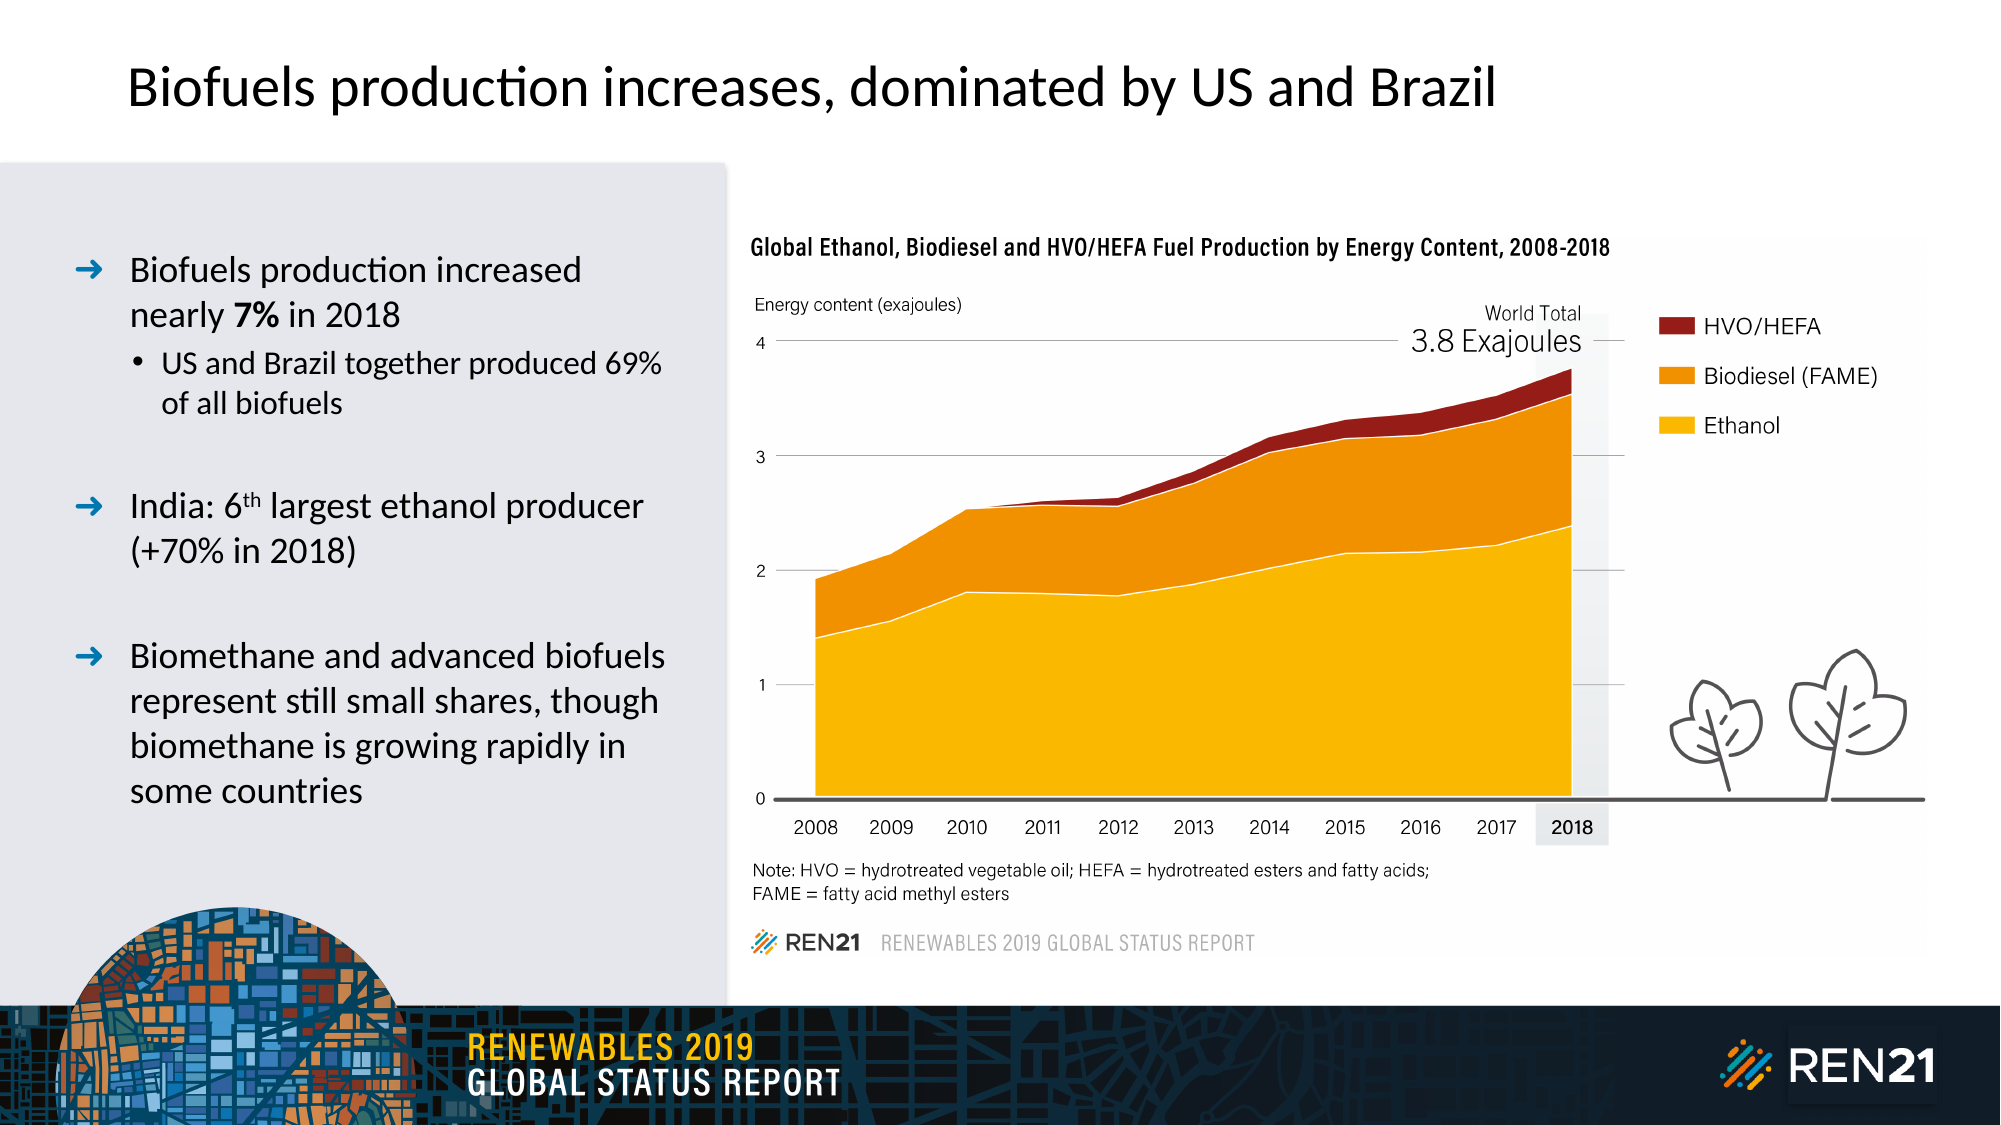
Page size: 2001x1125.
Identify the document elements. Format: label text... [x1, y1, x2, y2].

picture [394, 1053, 400, 1066]
picture [412, 1080, 422, 1088]
picture [111, 1082, 132, 1089]
picture [237, 938, 256, 945]
picture [152, 950, 162, 958]
picture [156, 993, 163, 1001]
picture [122, 1065, 130, 1070]
picture [172, 1037, 184, 1042]
picture [49, 1083, 58, 1092]
picture [164, 929, 175, 935]
picture [123, 1073, 131, 1079]
picture [341, 1095, 349, 1103]
picture [49, 1052, 59, 1080]
picture [183, 950, 191, 960]
picture [284, 920, 293, 953]
picture [258, 1109, 268, 1116]
picture [108, 1012, 113, 1033]
picture [253, 986, 277, 996]
picture [239, 986, 247, 998]
picture [172, 1027, 184, 1034]
picture [319, 985, 333, 1002]
picture [239, 920, 269, 933]
picture [272, 1108, 282, 1117]
picture [222, 1109, 231, 1118]
picture [247, 949, 253, 964]
picture [186, 1087, 205, 1113]
picture [238, 1098, 254, 1105]
picture [111, 1074, 119, 1080]
picture [385, 1101, 400, 1106]
picture [71, 1064, 75, 1081]
picture [312, 1052, 319, 1065]
picture [283, 1009, 297, 1017]
picture [145, 1069, 159, 1076]
picture [175, 1053, 182, 1071]
picture [110, 1111, 120, 1119]
picture [102, 962, 114, 974]
picture [143, 1007, 155, 1022]
picture [148, 976, 155, 982]
picture [369, 1103, 379, 1117]
picture [186, 1064, 205, 1071]
picture [303, 985, 315, 991]
picture [382, 1053, 389, 1066]
picture [137, 945, 145, 950]
picture [145, 1027, 167, 1034]
picture [109, 1037, 116, 1053]
picture [189, 986, 205, 1002]
picture [85, 1022, 96, 1048]
picture [186, 1084, 196, 1088]
list Biofuels production increased nearly 7% in 2018 US and Brazil together produced 69% of all biofuels India: 6th largest ethanol producer (+70% in 2018) Biomethane and advanced biofuels represent still small shares, though biomethane is growing rapidly in some countries [73, 237, 690, 920]
picture [235, 962, 244, 981]
picture [72, 1024, 82, 1048]
picture [126, 994, 138, 1003]
picture [211, 1057, 232, 1069]
picture [284, 956, 317, 962]
picture [99, 1022, 106, 1046]
picture [358, 971, 366, 984]
picture [166, 947, 176, 953]
picture [278, 1087, 295, 1092]
picture [169, 987, 184, 1000]
picture [342, 1042, 350, 1047]
picture [49, 1096, 57, 1107]
picture [120, 1046, 138, 1062]
picture [283, 1028, 296, 1036]
picture [168, 1096, 182, 1112]
picture [353, 1080, 363, 1090]
picture [316, 1023, 325, 1029]
picture [197, 950, 202, 959]
picture [247, 1071, 254, 1077]
picture [186, 1055, 205, 1061]
picture [238, 1109, 253, 1123]
picture [160, 1007, 173, 1022]
picture [212, 1040, 231, 1052]
picture [121, 961, 131, 969]
picture [190, 1025, 205, 1033]
picture [133, 1095, 144, 1107]
picture [339, 1107, 351, 1125]
picture [340, 1014, 352, 1029]
picture [313, 1071, 326, 1083]
picture [116, 967, 126, 975]
picture [226, 963, 231, 979]
picture [389, 1080, 400, 1090]
picture [355, 1033, 378, 1045]
picture [168, 1084, 182, 1095]
picture [211, 1096, 217, 1105]
picture [367, 1080, 379, 1090]
picture [260, 1011, 266, 1021]
picture [211, 1076, 231, 1093]
picture [143, 994, 152, 1001]
picture [184, 922, 191, 932]
picture [403, 1080, 407, 1090]
picture [239, 1006, 254, 1018]
picture [167, 957, 176, 963]
picture [263, 1034, 276, 1039]
picture [276, 1097, 282, 1104]
picture [358, 987, 366, 998]
picture [110, 1096, 121, 1107]
picture [149, 942, 160, 948]
picture [282, 986, 296, 1002]
picture [94, 1096, 98, 1107]
picture [417, 1104, 427, 1112]
picture [117, 1023, 130, 1033]
picture [326, 1052, 336, 1065]
picture [303, 996, 315, 1002]
picture [215, 920, 233, 933]
picture [343, 1051, 350, 1066]
picture [262, 938, 267, 951]
picture [298, 237, 2000, 1125]
picture [78, 1111, 89, 1119]
picture [321, 937, 329, 962]
picture [177, 1006, 185, 1022]
picture [49, 1111, 58, 1119]
picture [143, 1053, 159, 1059]
picture [238, 1053, 243, 1065]
picture [417, 1118, 427, 1125]
picture [247, 1053, 254, 1065]
picture [79, 1065, 87, 1072]
picture [296, 1079, 306, 1083]
picture [339, 970, 353, 1003]
picture [382, 1080, 386, 1090]
picture [127, 956, 134, 963]
picture [128, 1008, 139, 1022]
picture [270, 1012, 276, 1020]
picture [263, 1043, 295, 1049]
picture [403, 1053, 408, 1075]
picture [198, 920, 209, 927]
picture [380, 1023, 388, 1028]
picture [138, 982, 147, 989]
picture [326, 1094, 334, 1102]
picture [168, 1118, 182, 1125]
picture [237, 1033, 254, 1048]
picture [151, 967, 179, 990]
picture [383, 1036, 389, 1045]
picture [0, 846, 176, 1125]
picture [211, 1109, 217, 1118]
picture [106, 1000, 122, 1007]
picture [209, 942, 222, 980]
picture [186, 1046, 205, 1052]
picture [353, 1070, 370, 1074]
picture [358, 1112, 371, 1125]
picture [190, 1006, 204, 1021]
picture [94, 1051, 99, 1092]
picture [385, 1115, 390, 1125]
picture [303, 969, 335, 978]
picture [168, 1064, 172, 1080]
picture [368, 1014, 387, 1019]
picture [146, 1085, 155, 1090]
picture [78, 1096, 89, 1107]
picture [247, 1082, 254, 1094]
picture [235, 949, 243, 958]
picture [119, 1036, 136, 1044]
picture [184, 935, 191, 946]
picture [104, 986, 118, 991]
picture [283, 970, 297, 979]
picture [396, 1036, 406, 1045]
picture [393, 1027, 406, 1033]
picture [282, 1052, 295, 1066]
picture [351, 1093, 367, 1114]
picture [260, 1052, 277, 1066]
picture [390, 1109, 401, 1125]
picture [82, 1084, 91, 1093]
picture [329, 1079, 345, 1089]
title Biofuels production increases, dominated by US and Brazil [112, 40, 1844, 163]
picture [238, 1025, 254, 1030]
picture [263, 1027, 273, 1031]
picture [115, 1012, 133, 1028]
picture [303, 1029, 312, 1035]
picture [288, 1095, 294, 1103]
picture [163, 1053, 172, 1098]
picture [165, 939, 176, 944]
picture [196, 965, 202, 979]
picture [104, 978, 114, 984]
picture [296, 947, 305, 953]
picture [83, 1052, 92, 1066]
picture [210, 1007, 234, 1035]
picture [319, 1007, 329, 1012]
picture [325, 1033, 350, 1038]
picture [211, 986, 229, 1003]
picture [147, 1093, 159, 1111]
picture [295, 937, 317, 953]
picture [305, 1008, 312, 1016]
picture [143, 1061, 159, 1068]
picture [238, 1082, 243, 1094]
picture [325, 1042, 337, 1047]
picture [133, 973, 139, 980]
picture [155, 959, 163, 965]
picture [260, 1002, 275, 1007]
picture [125, 977, 135, 990]
picture [313, 1094, 322, 1103]
picture [404, 1109, 412, 1117]
picture [311, 1106, 330, 1125]
picture [190, 1036, 205, 1042]
picture [111, 972, 120, 981]
picture [257, 967, 277, 978]
picture [102, 1050, 108, 1093]
picture [329, 1114, 336, 1125]
picture [299, 1107, 309, 1125]
picture [354, 1053, 370, 1066]
picture [147, 934, 159, 939]
picture [257, 954, 273, 962]
picture [222, 1096, 231, 1105]
picture [299, 1094, 307, 1103]
picture [186, 1074, 205, 1080]
picture [286, 1108, 297, 1123]
picture [138, 954, 149, 965]
picture [182, 966, 190, 980]
picture [105, 993, 121, 998]
